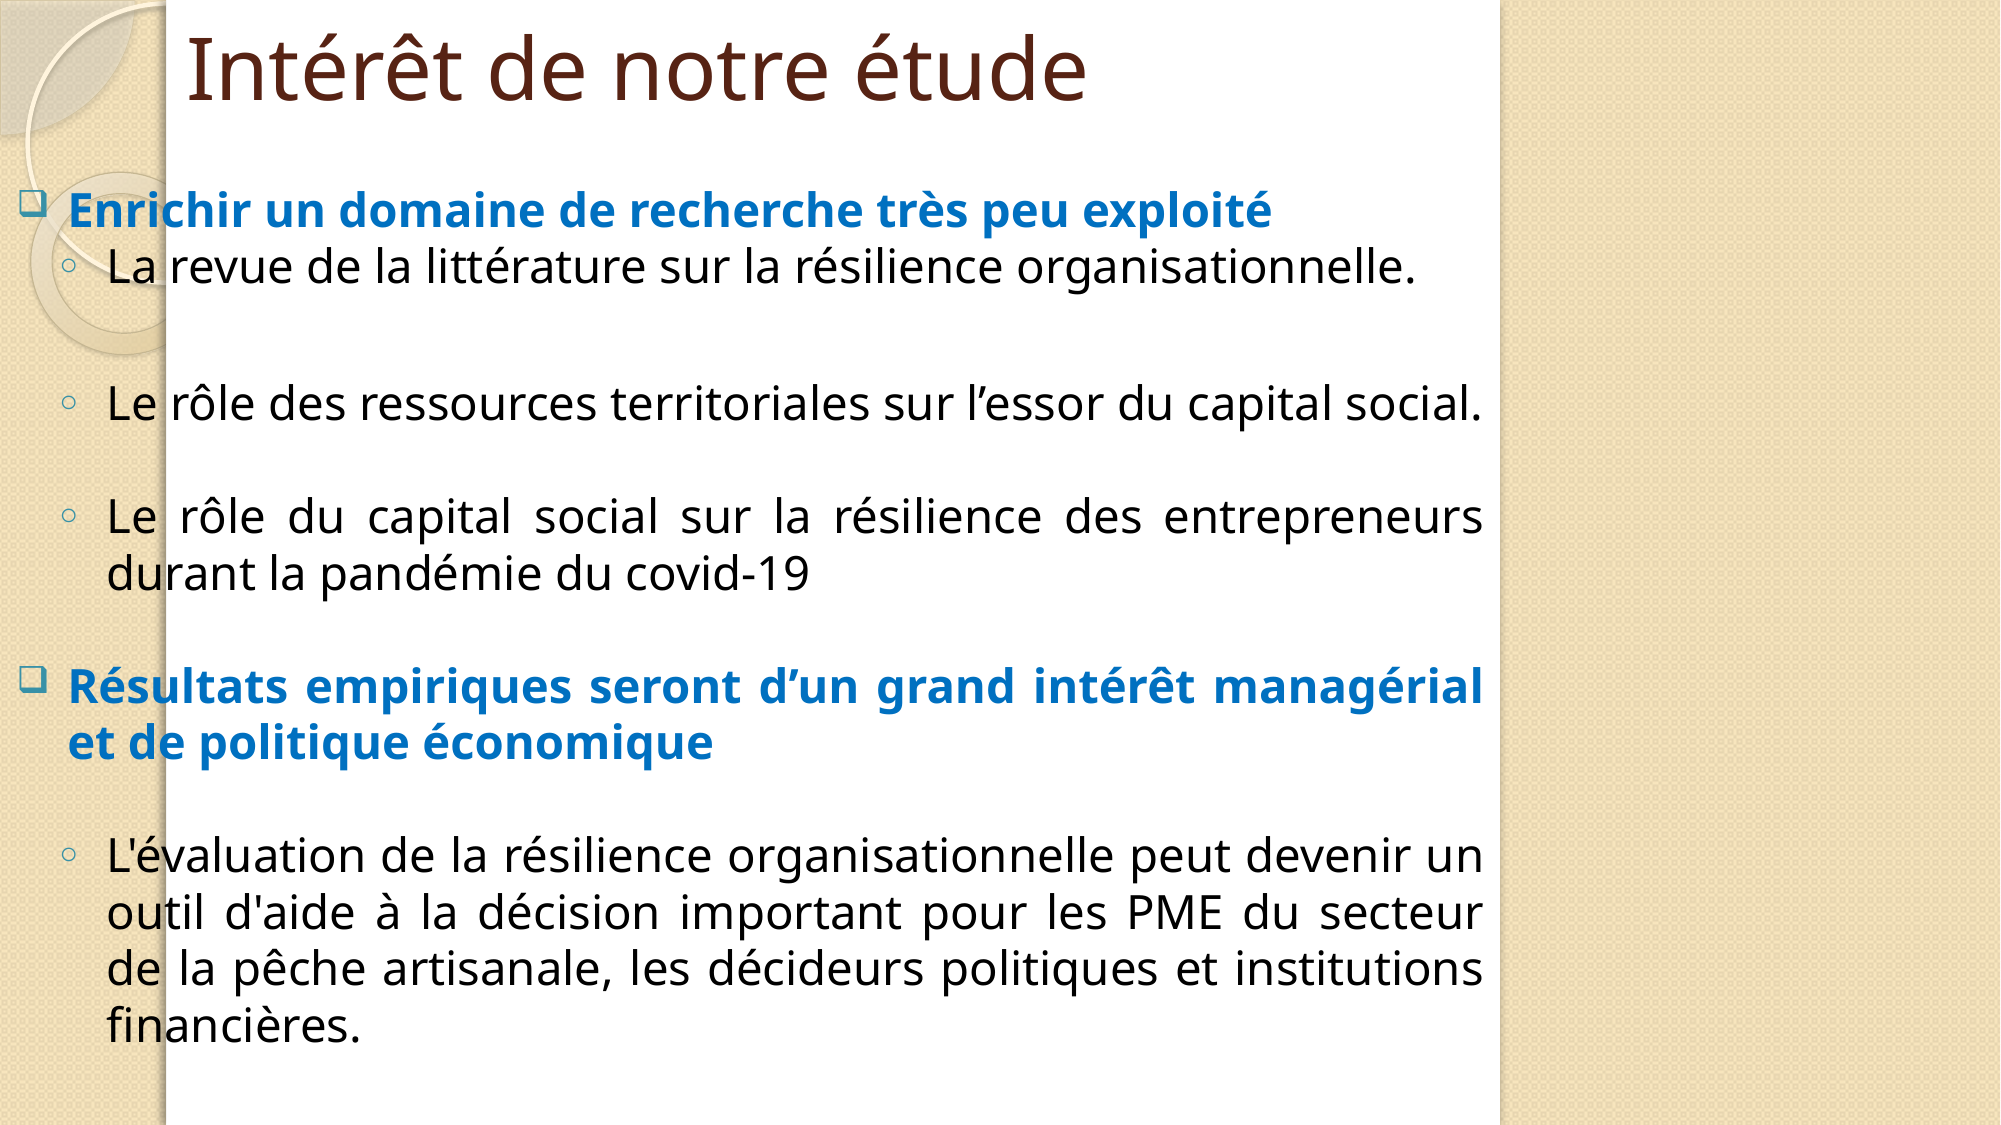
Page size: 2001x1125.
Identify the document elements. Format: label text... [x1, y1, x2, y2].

list Enrichir un domaine de recherche très peu exploité La revue de la littérature sur la résilience organisationnelle. Le rôle des ressources territoriales sur l’essor du capital social. Le rôle du capital social sur la résilience des entrepreneurs durant la pandémie du covid-19 Résultats empiriques seront d’un grand intérêt managérial et de politique économique L'évaluation de la résilience organisationnelle peut devenir un outil d'aide à la décision important pour les PME du secteur de la pêche artisanale, les décideurs politiques et institutions financières. [0, 172, 1500, 1119]
title Intérêt de notre étude [171, 6, 1402, 126]
